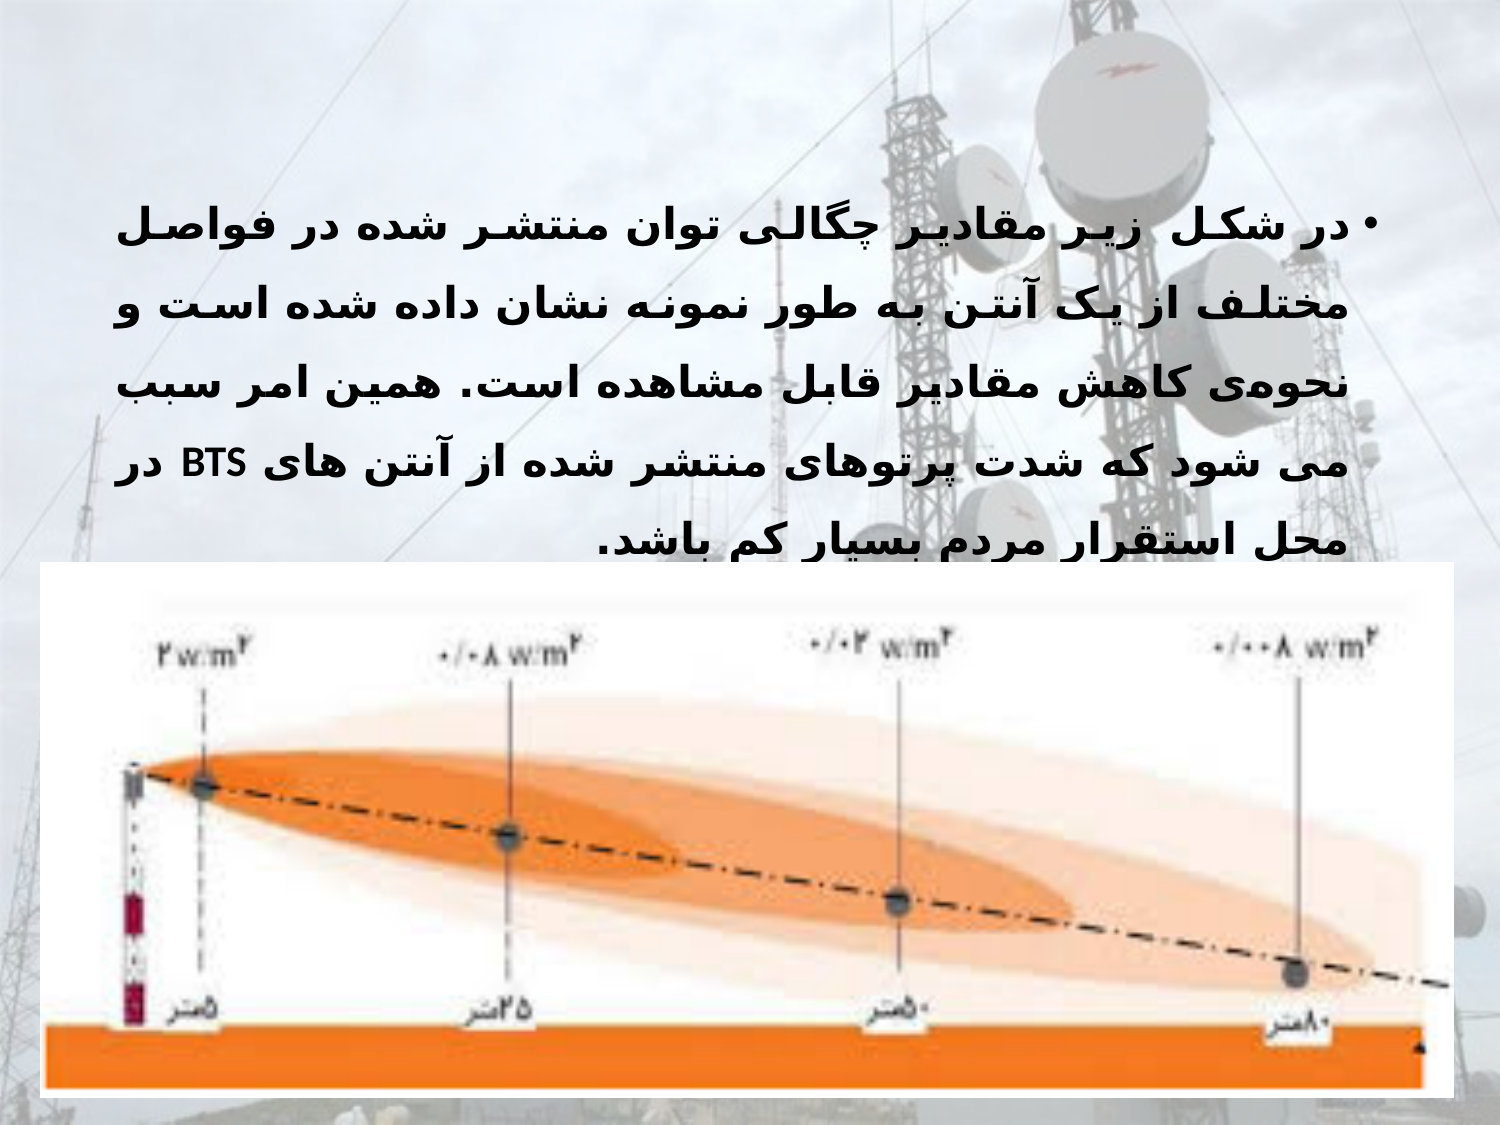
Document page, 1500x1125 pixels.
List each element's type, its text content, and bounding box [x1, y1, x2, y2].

picture [40, 562, 1454, 1098]
list در شکل زیر مقادیر چگالی توان منتشر شده در فواصل مختلف از یک آنتن به طور نمونه نشان داده شده است و نحوه‌ی کاهش مقادیر قابل مشاهده است. همین امر سبب می شود که شدت پرتوهای منتشر شده از آنتن های BTS در محل استقرار مردم بسیار کم باشد. [99, 162, 1394, 562]
